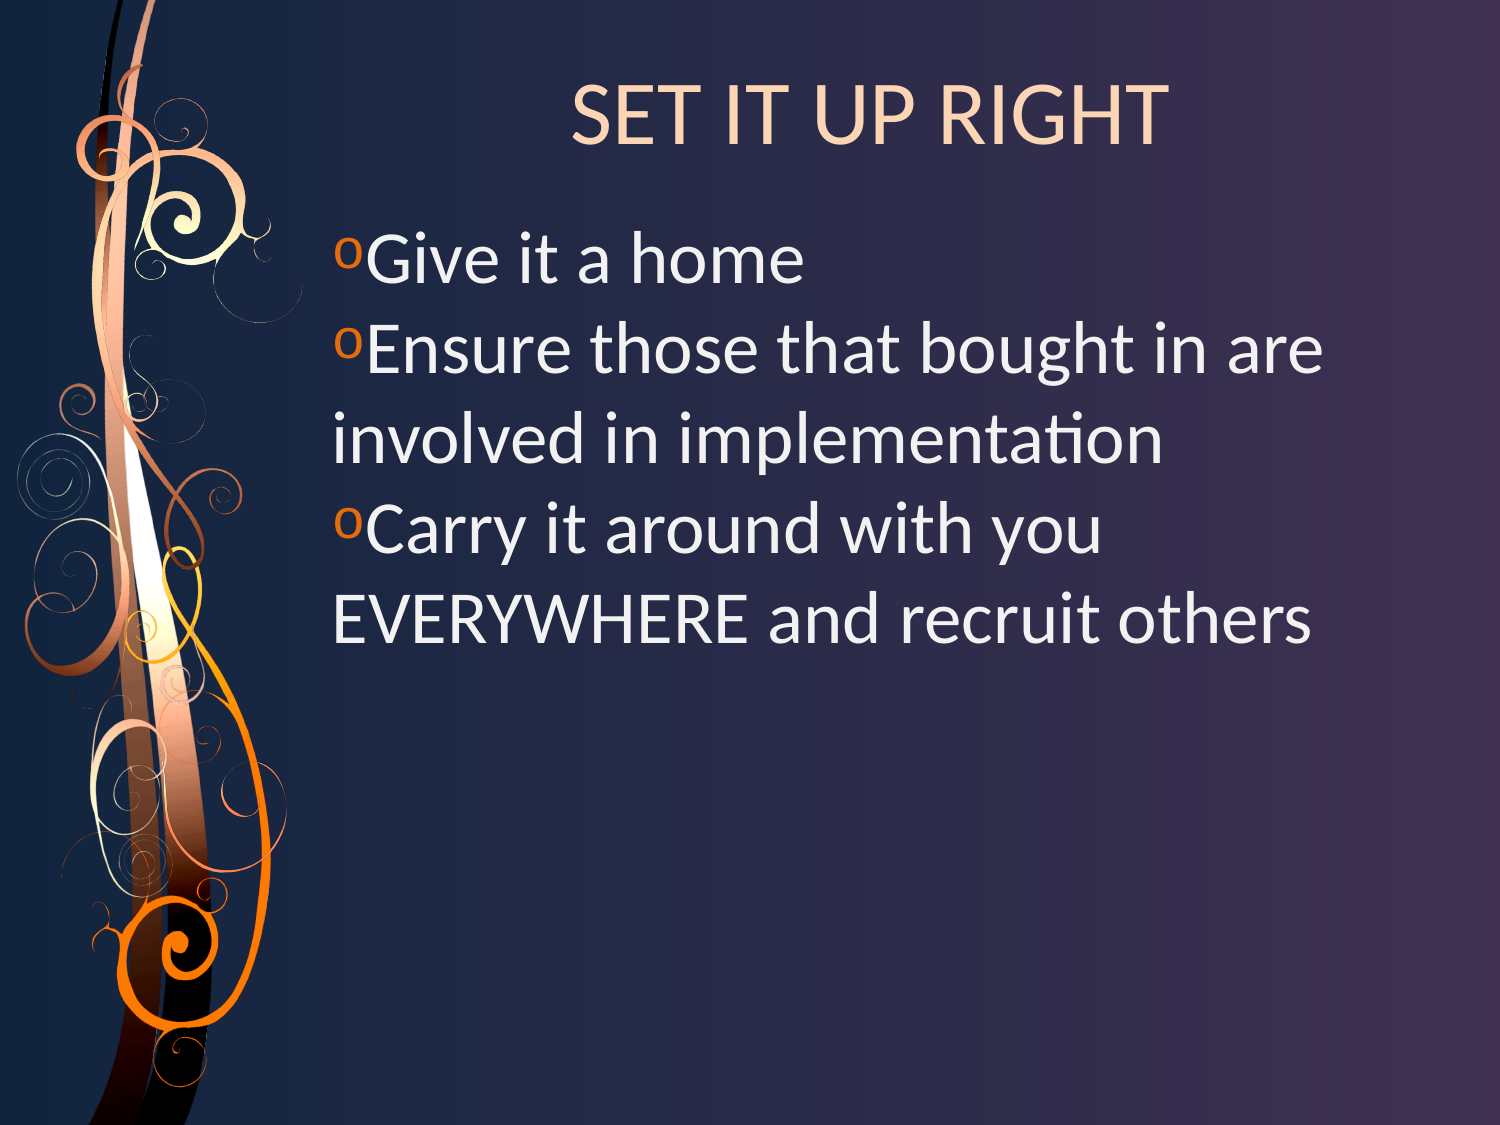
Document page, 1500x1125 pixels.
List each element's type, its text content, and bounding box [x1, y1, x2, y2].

title SET IT UP RIGHT [316, 45, 1425, 200]
table_cell [119, 559, 312, 764]
table_cell [56, 382, 108, 439]
table_cell [36, 708, 270, 1094]
list Give it a home Ensure those that bought in are involved in implementation Carry it around with you EVERYWHERE and recruit others [316, 200, 1425, 1072]
